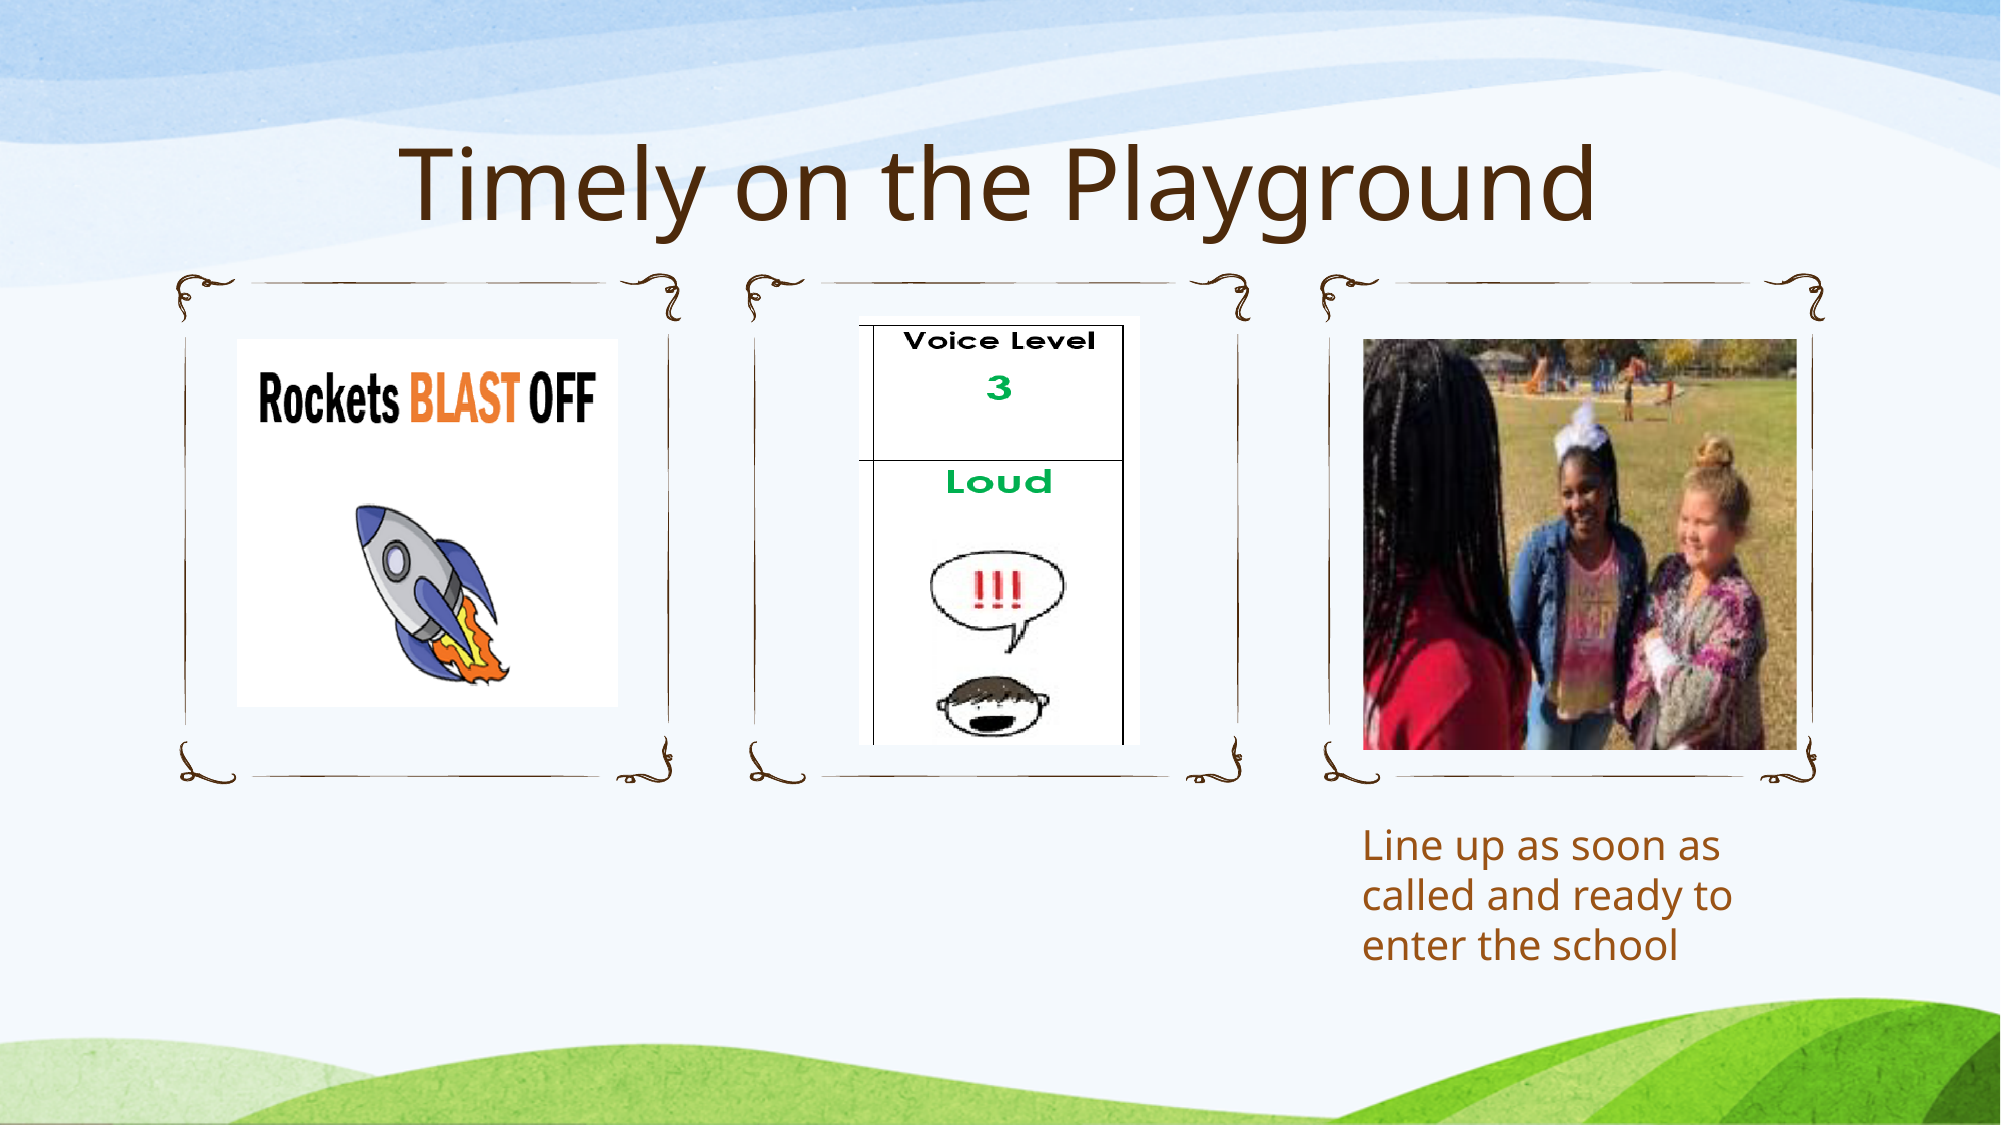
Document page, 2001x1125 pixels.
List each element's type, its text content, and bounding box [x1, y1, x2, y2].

picture [0, 0, 2001, 1125]
title Timely on the Playground [174, 50, 1825, 250]
list Line up as soon as called and ready to enter the school [1346, 811, 1797, 962]
